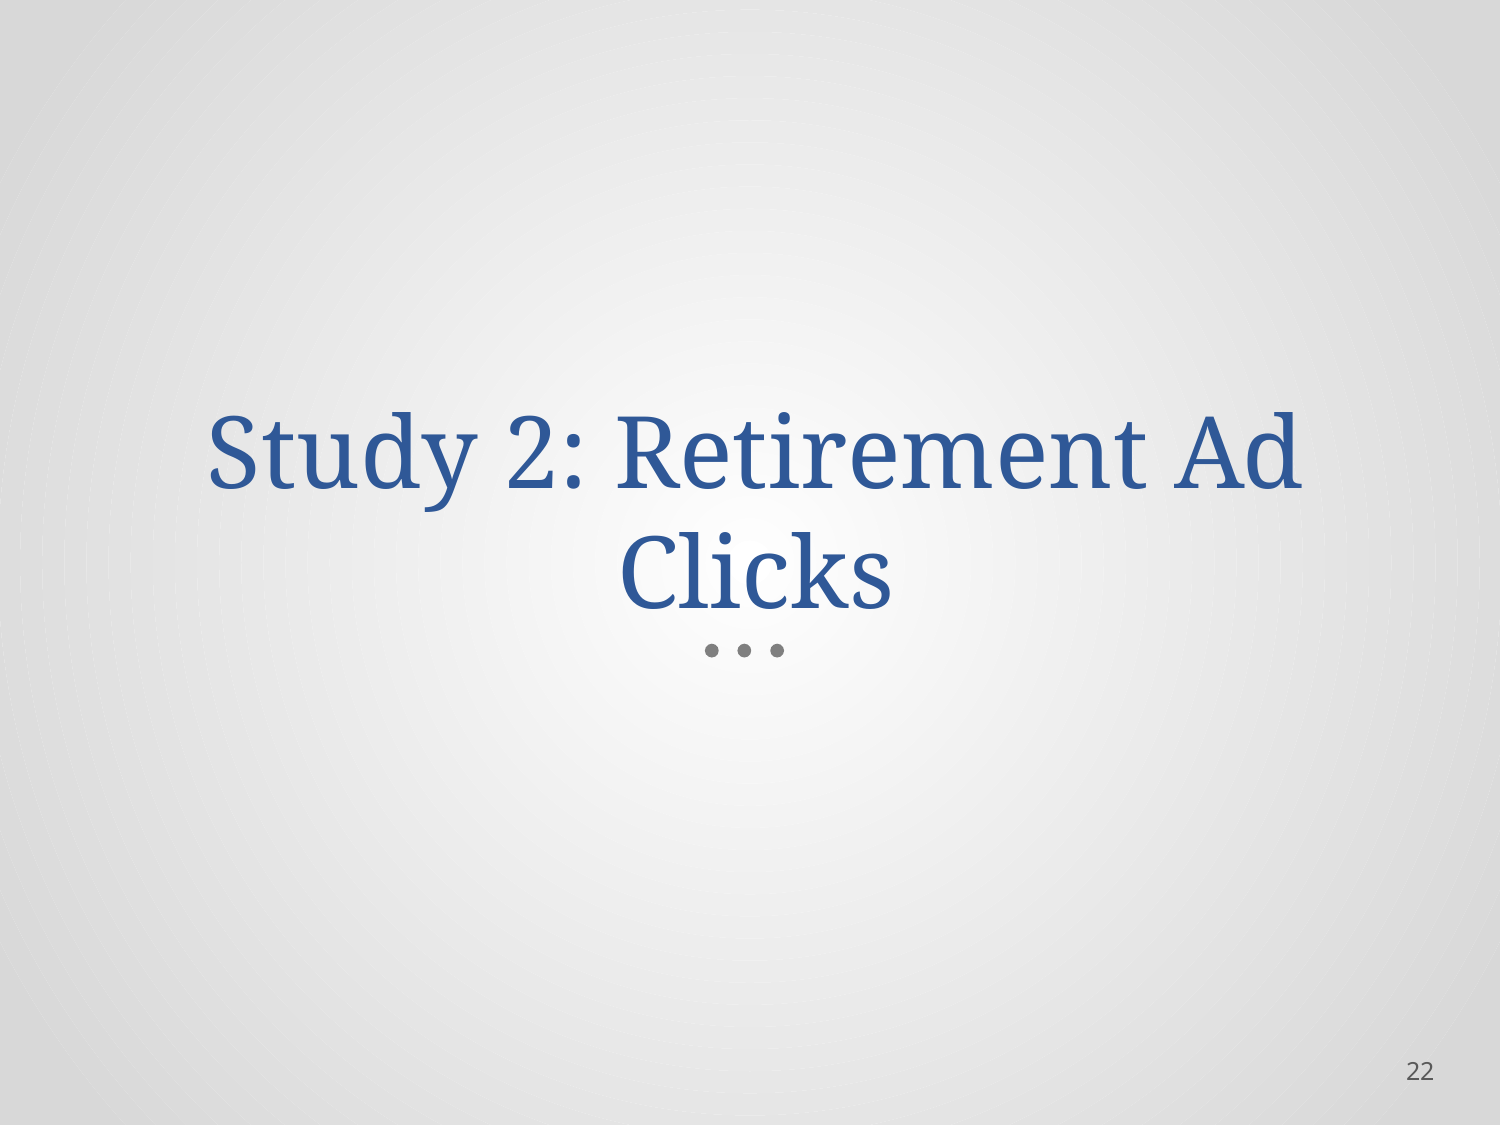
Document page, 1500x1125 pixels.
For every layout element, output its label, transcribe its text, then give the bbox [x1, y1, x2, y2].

title Study 2: Retirement Ad Clicks [118, 224, 1394, 636]
slide_number ‹#› [1401, 1042, 1494, 1103]
